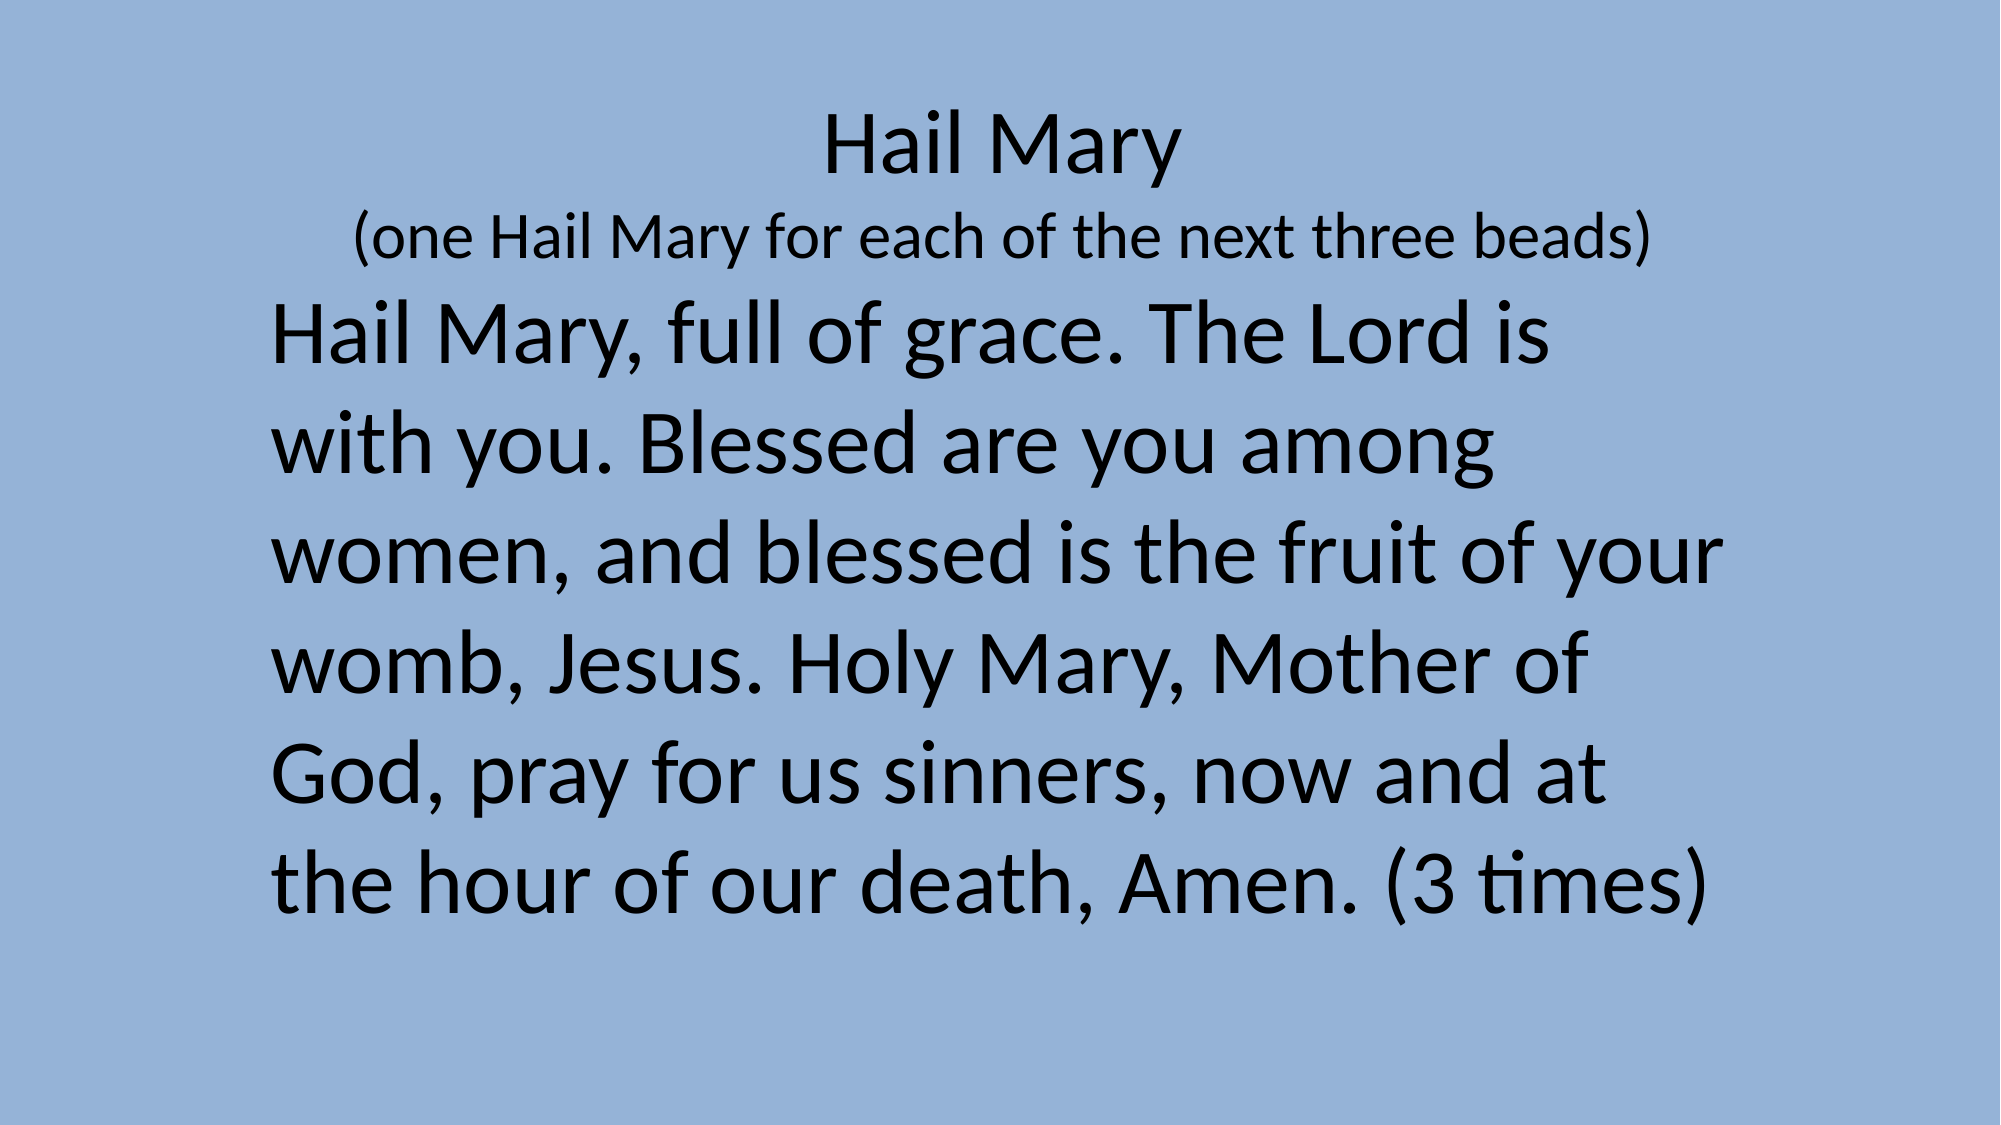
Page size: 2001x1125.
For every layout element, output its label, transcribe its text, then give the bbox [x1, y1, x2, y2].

text_box Hail Mary (one Hail Mary for each of the next three beads) Hail Mary, full of grace. The Lord is with you. Blessed are you among women, and blessed is the fruit of your womb, Jesus. Holy Mary, Mother of God, pray for us sinners, now and at the hour of our death, Amen. (3 times) [255, 74, 1750, 940]
